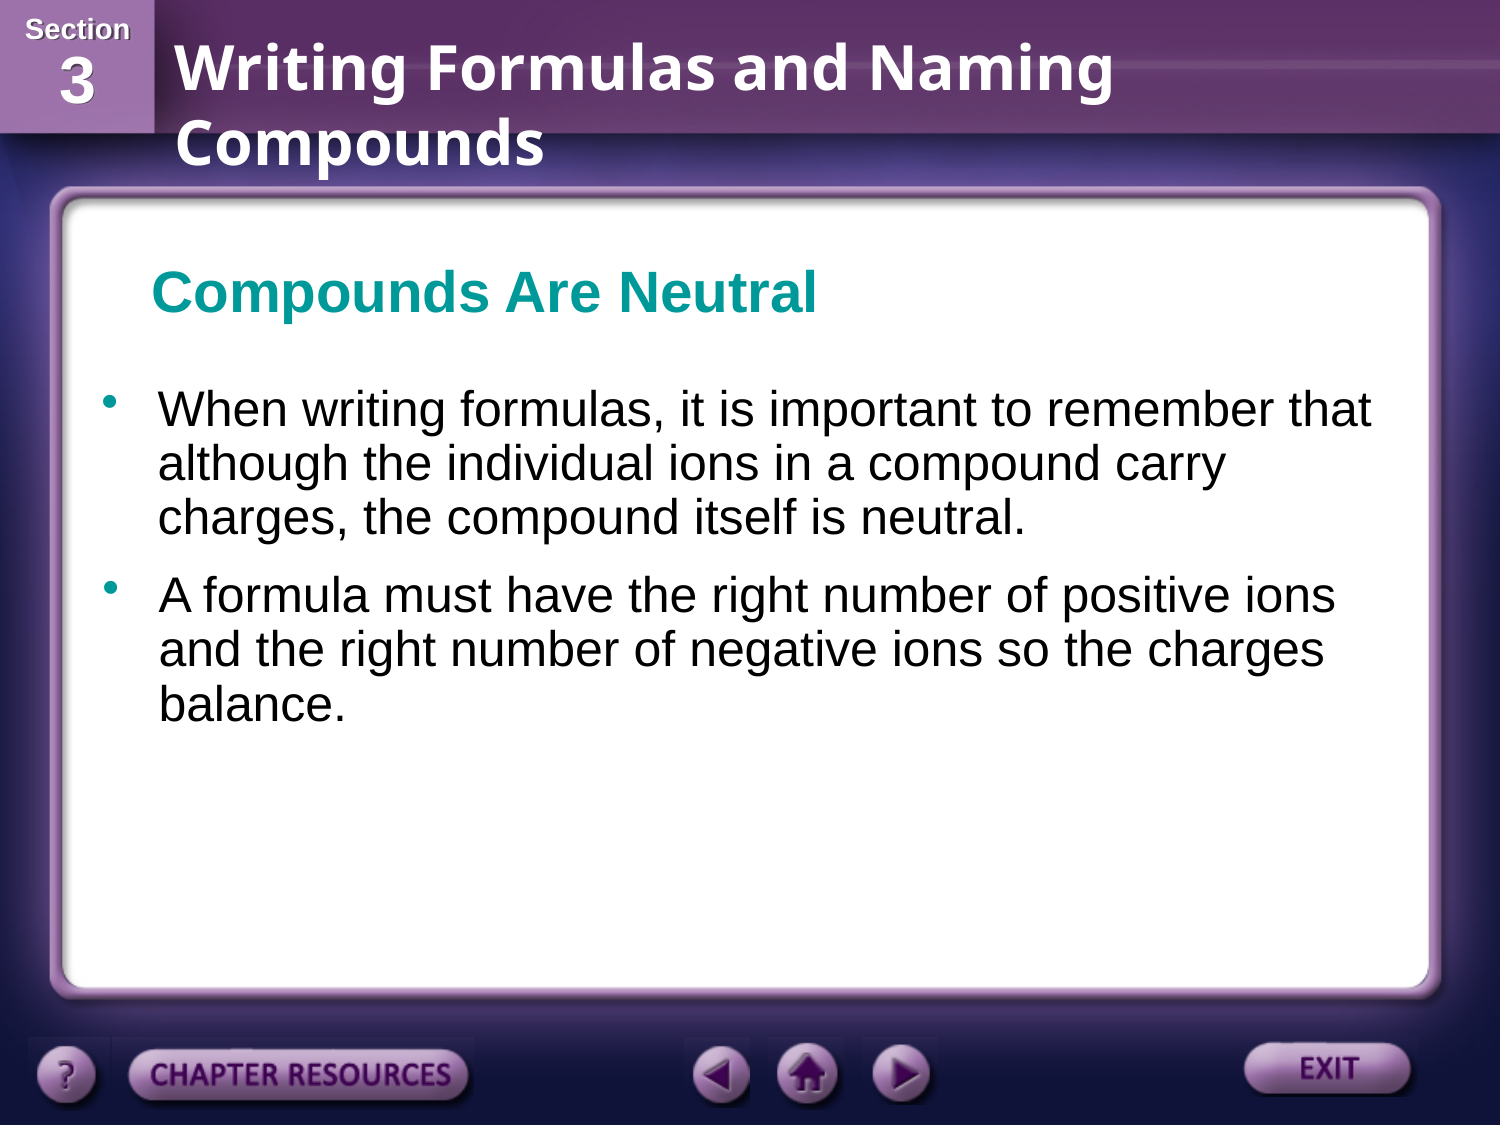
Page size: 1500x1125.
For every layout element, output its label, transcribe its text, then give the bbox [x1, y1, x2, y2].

picture [0, 0, 1500, 1125]
text_box Compounds Are Neutral [136, 254, 851, 333]
text_box A formula must have the right number of positive ions and the right number of negative ions so the charges balance. [87, 562, 1425, 740]
text_box When writing formulas, it is important to remember that although the individual ions in a compound carry charges, the compound itself is neutral. [86, 376, 1413, 553]
